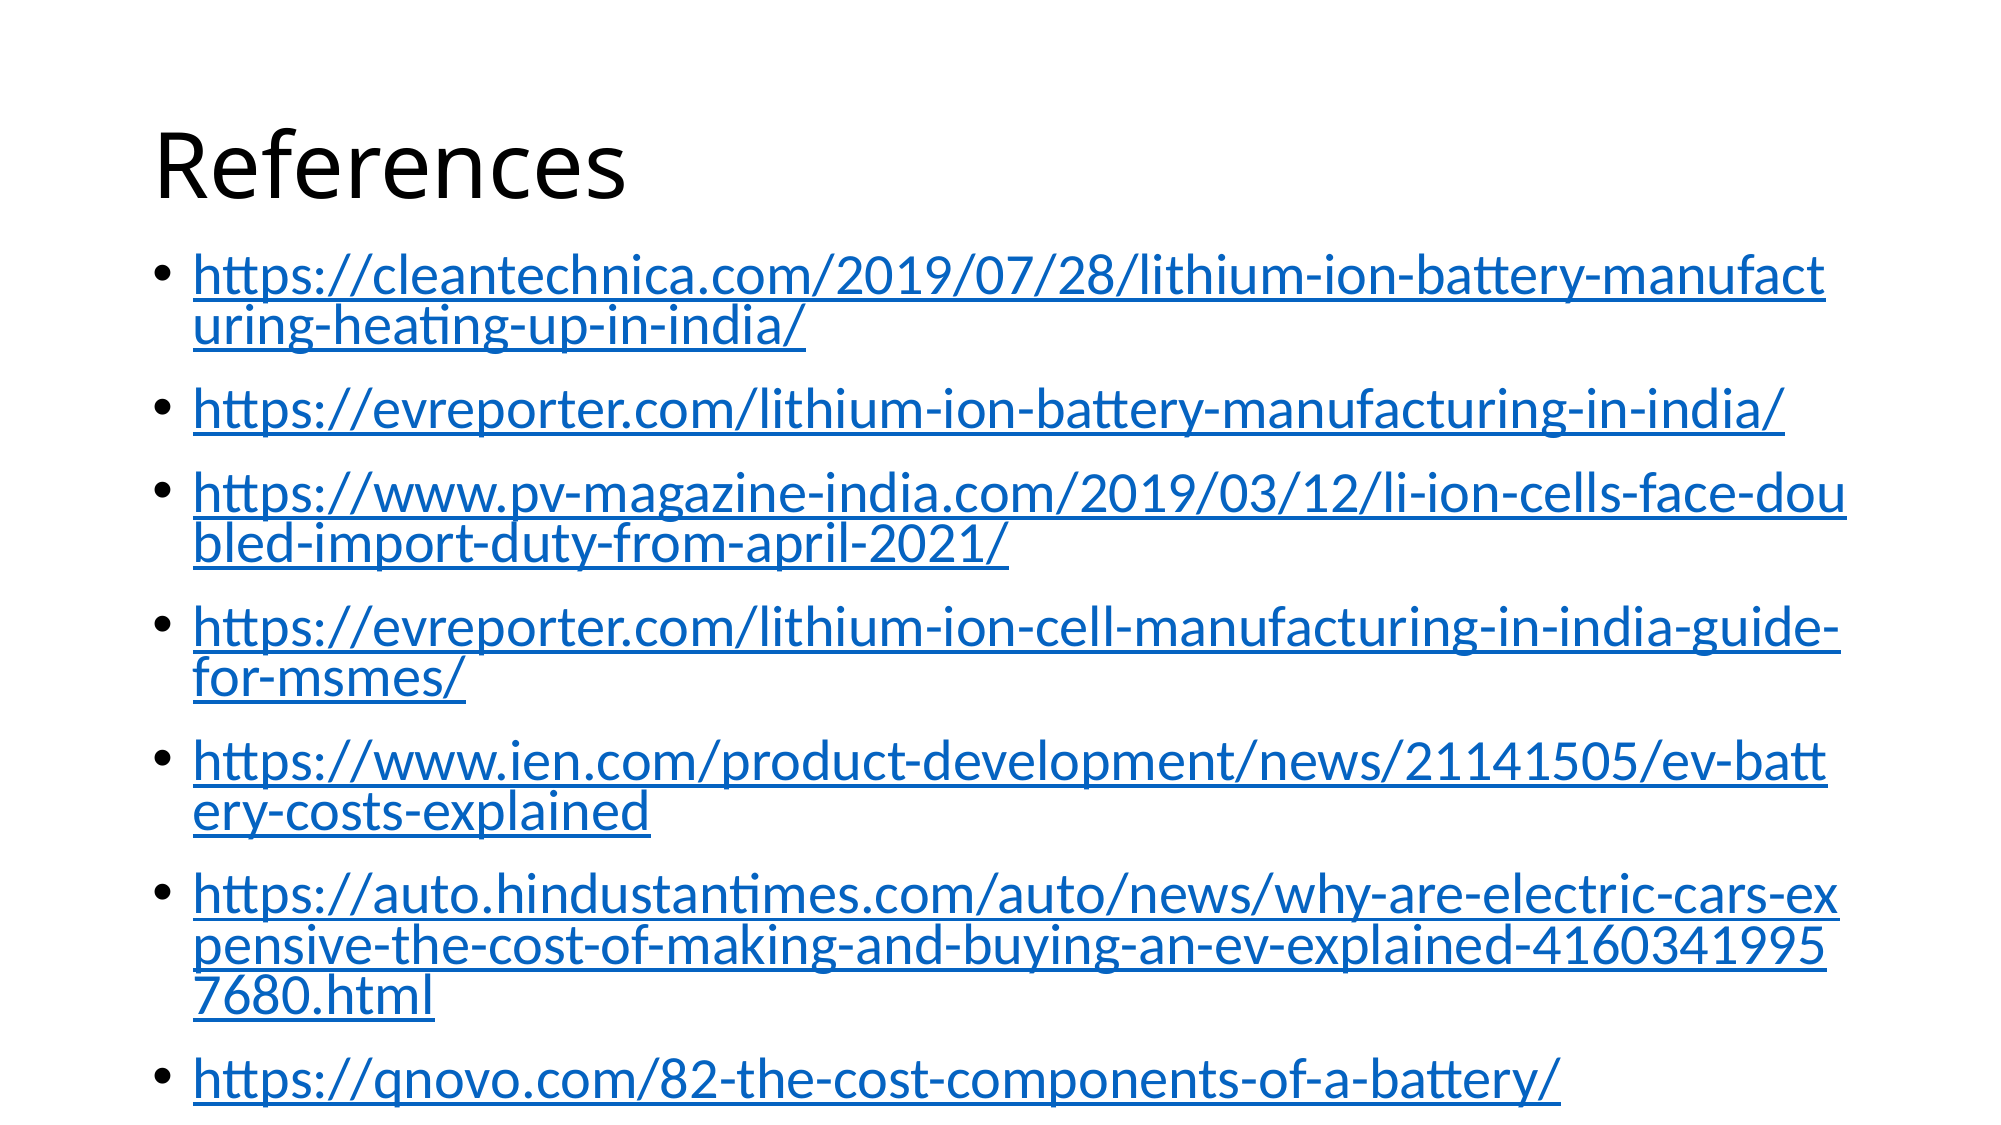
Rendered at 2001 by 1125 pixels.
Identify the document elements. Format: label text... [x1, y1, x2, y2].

title References [137, 59, 1863, 236]
list https://cleantechnica.com/2019/07/28/lithium-ion-battery-manufacturing-heating-up-in-india/ https://evreporter.com/lithium-ion-battery-manufacturing-in-india/ https://www.pv-magazine-india.com/2019/03/12/li-ion-cells-face-doubled-import-duty-from-april-2021/ https://evreporter.com/lithium-ion-cell-manufacturing-in-india-guide-for-msmes/ https://www.ien.com/product-development/news/21141505/ev-battery-costs-explained https://auto.hindustantimes.com/auto/news/why-are-electric-cars-expensive-the-cost-of-making-and-buying-an-ev-explained-41603419957680.html https://qnovo.com/82-the-cost-components-of-a-battery/ https://www.energy.gov/eere/vehicles/articles/fotw-1128-april-6-2020-innovations-automotive-battery-cell-composition [137, 236, 1863, 1105]
